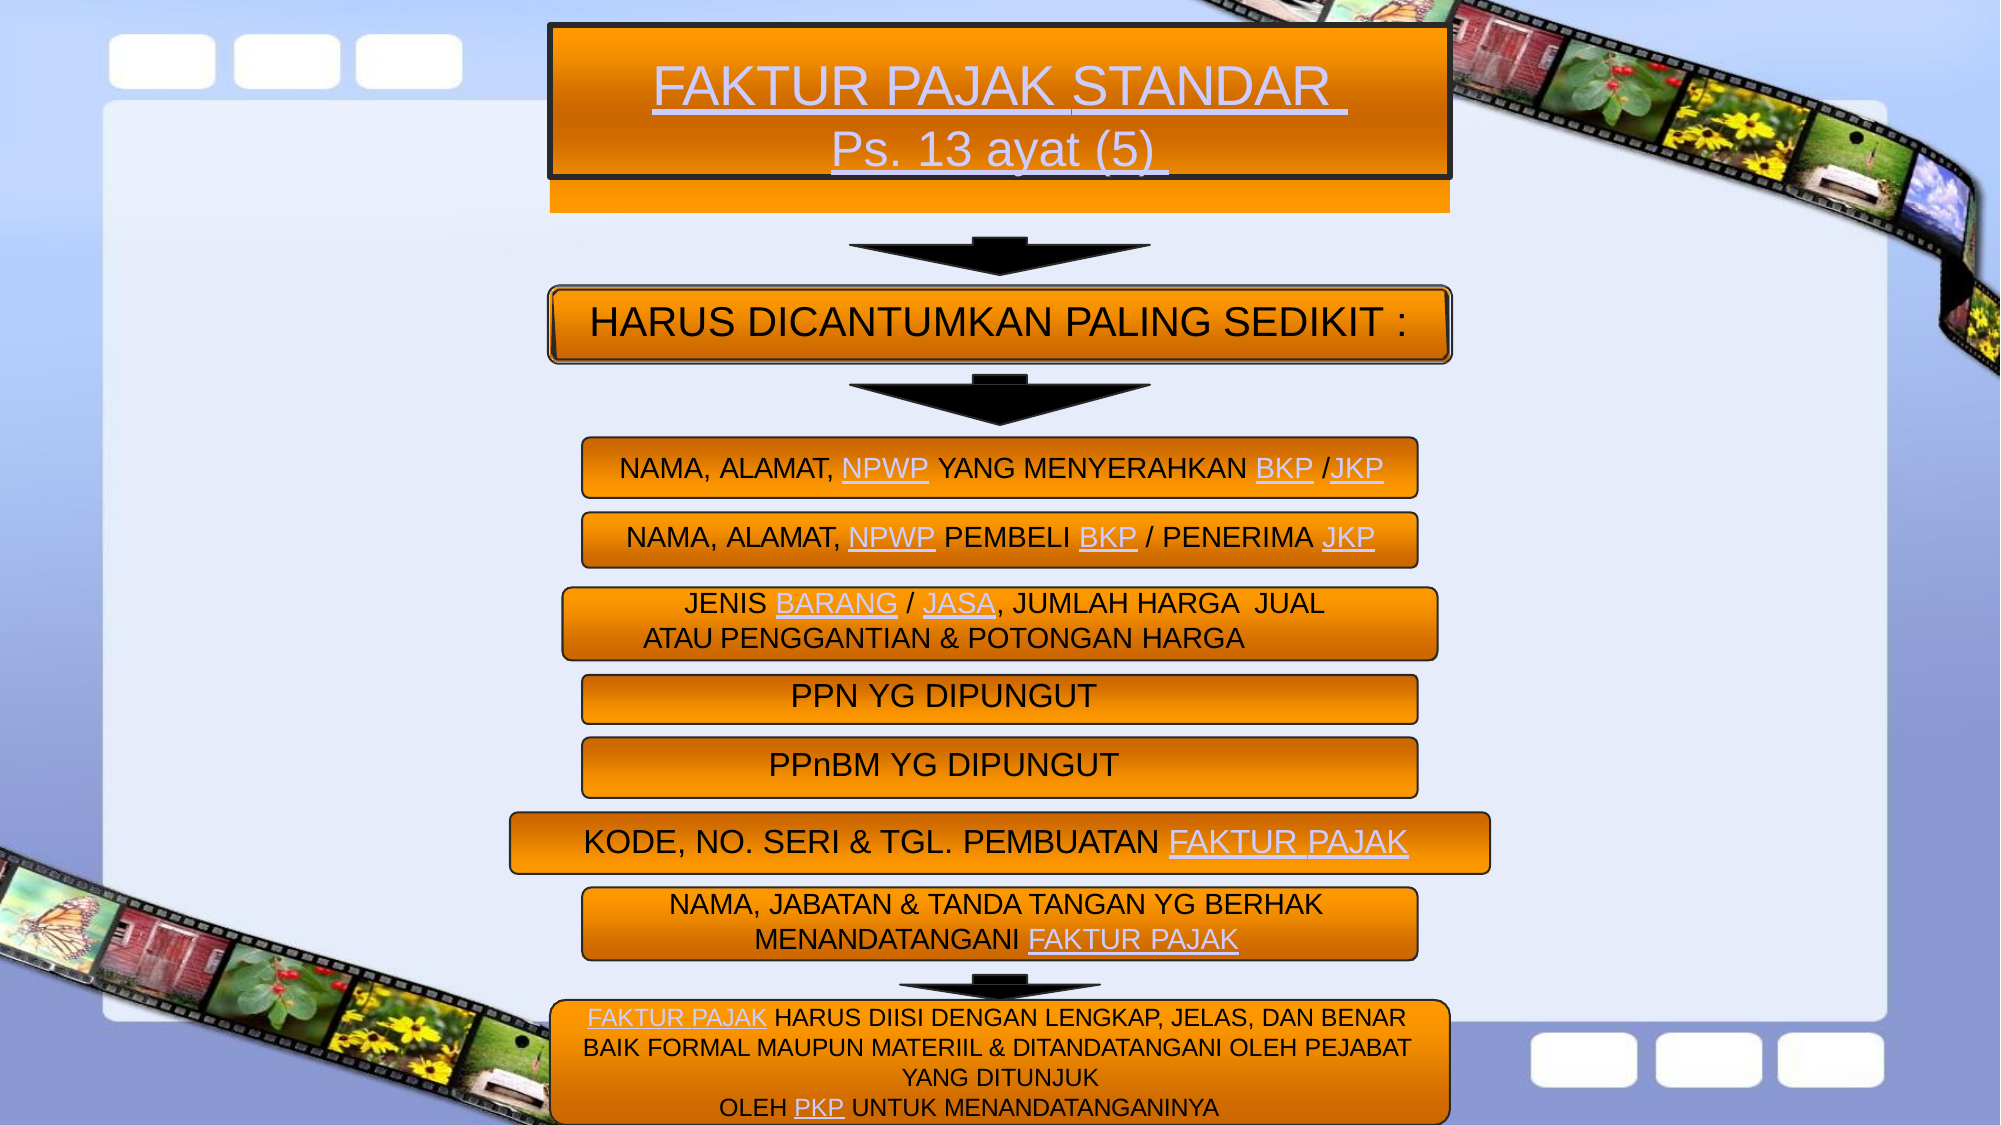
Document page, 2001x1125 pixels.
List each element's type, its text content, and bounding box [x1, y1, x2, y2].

text_box [555, 1121, 1445, 1125]
text_box NAMA, ALAMAT, NPWP YANG MENYERAHKAN BKP /JKP NAMA, ALAMAT, NPWP PEMBELI BKP / PENERIMA JKP JENIS BARANG / JASA, JUMLAH HARGA JUAL ATAU PENGGANTIAN & POTONGAN HARGA PPN YG DIPUNGUT PPnBM YG DIPUNGUT KODE, NO. SERI & TGL. PEMBUATAN FAKTUR PAJAK NAMA, JABATAN & TANDA TANGAN YG BERHAK MENANDATANGANI FAKTUR PAJAK FAKTUR PAJAK HARUS DIISI DENGAN LENGKAP, JELAS, DAN BENAR BAIK FORMAL MAUPUN MATERIIL & DITANDATANGANI OLEH PEJABAT YANG DITUNJUK OLEH PKP UNTUK MENANDATANGANINYA [511, 447, 1489, 1121]
text_box [554, 291, 1446, 358]
text_box [582, 437, 1418, 447]
text_box [549, 1121, 560, 1125]
text_box [549, 177, 1450, 213]
text_box HARUS DICANTUMKAN PALING SEDIKIT : [587, 292, 1413, 345]
text_box [849, 375, 1150, 426]
text_box [900, 975, 1101, 1000]
picture [0, 0, 2000, 1125]
text_box [1440, 1121, 1450, 1125]
text_box [546, 284, 1454, 365]
text_box [849, 237, 1150, 276]
text_box FAKTUR PAJAK STANDAR Ps. 13 ayat (5) [549, 24, 1450, 177]
